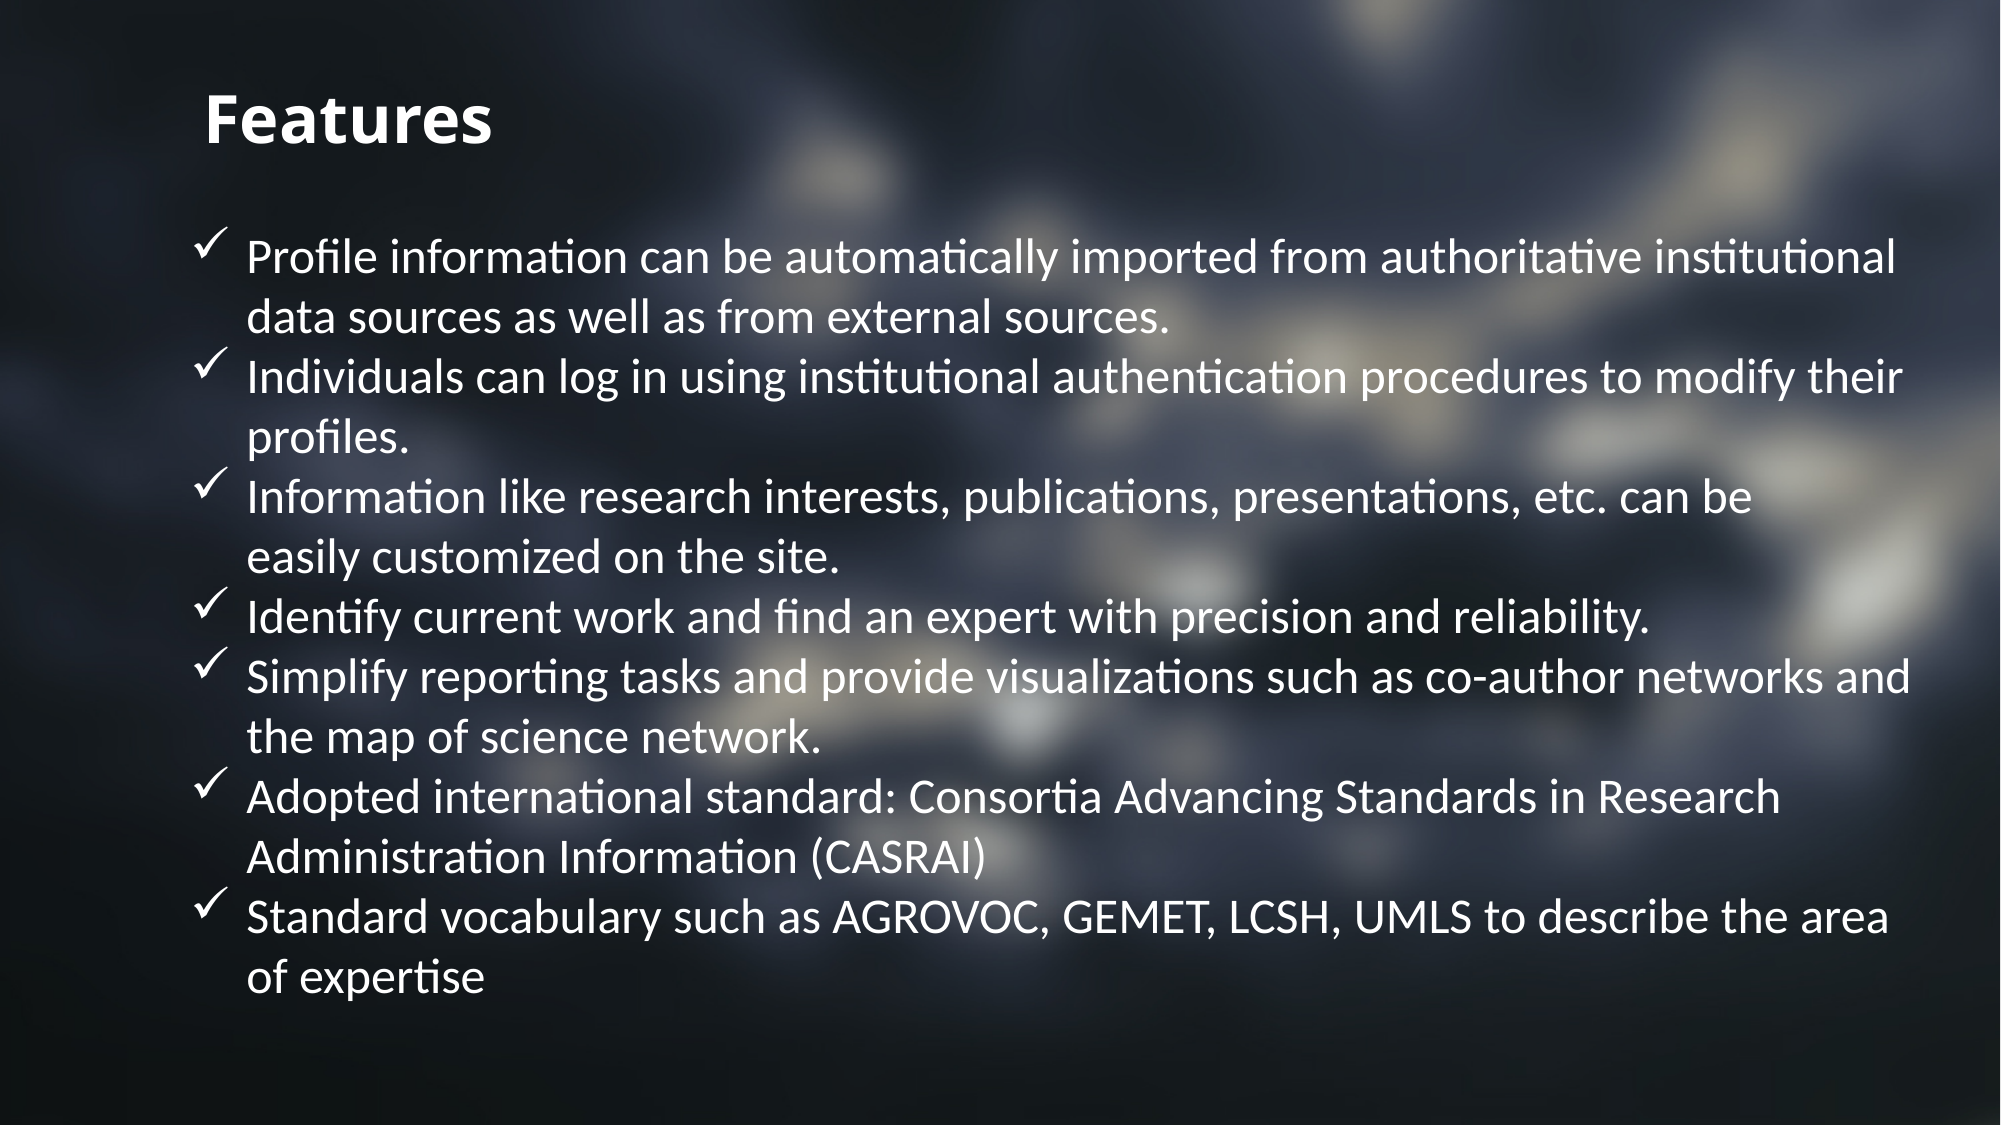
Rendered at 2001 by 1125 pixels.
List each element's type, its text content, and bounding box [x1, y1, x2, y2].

text_box Profile information can be automatically imported from authoritative institutional data sources as well as from external sources. Individuals can log in using institutional authentication procedures to modify their profiles. Information like research interests, publications, presentations, etc. can be easily customized on the site. Identify current work and find an expert with precision and reliability. Simplify reporting tasks and provide visualizations such as co-author networks and the map of science network. Adopted international standard: Consortia Advancing Standards in Research Administration Information (CASRAI) Standard vocabulary such as AGROVOC, GEMET, LCSH, UMLS to describe the area of expertise [175, 216, 1944, 1099]
picture [0, 0, 2001, 1125]
text_box Features [188, 69, 1787, 164]
